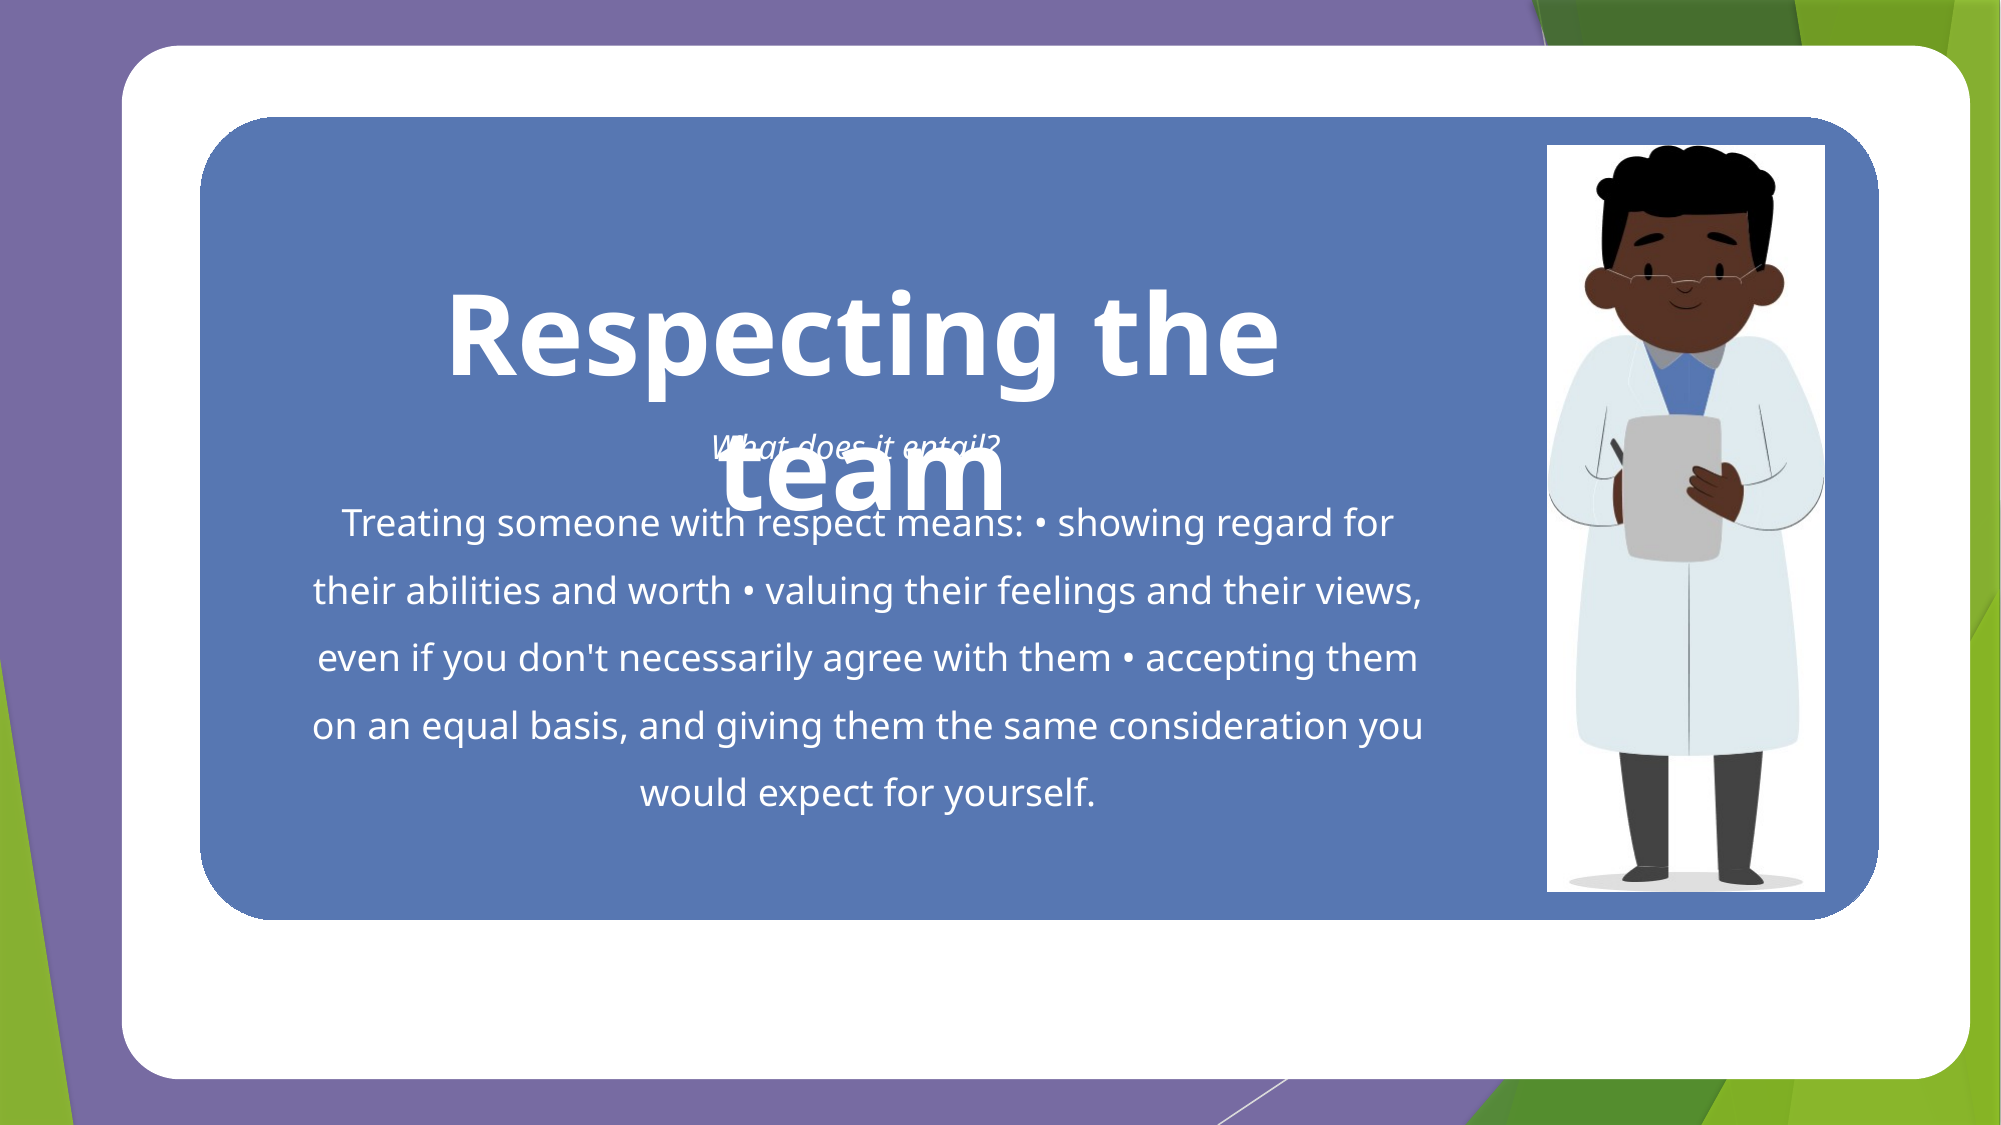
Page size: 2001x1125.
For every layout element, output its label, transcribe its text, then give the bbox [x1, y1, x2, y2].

text_box [120, 44, 1972, 1081]
text_box [200, 117, 1879, 920]
text_box What does it entail? [267, 418, 1443, 474]
picture [1546, 145, 1825, 893]
text_box Treating someone with respect means: • showing regard for their abilities and worth • valuing their feelings and their views, even if you don't necessarily agree with them • accepting them on an equal basis, and giving them the same consideration you would expect for yourself. [294, 469, 1443, 822]
text_box Respecting the team [308, 255, 1418, 418]
